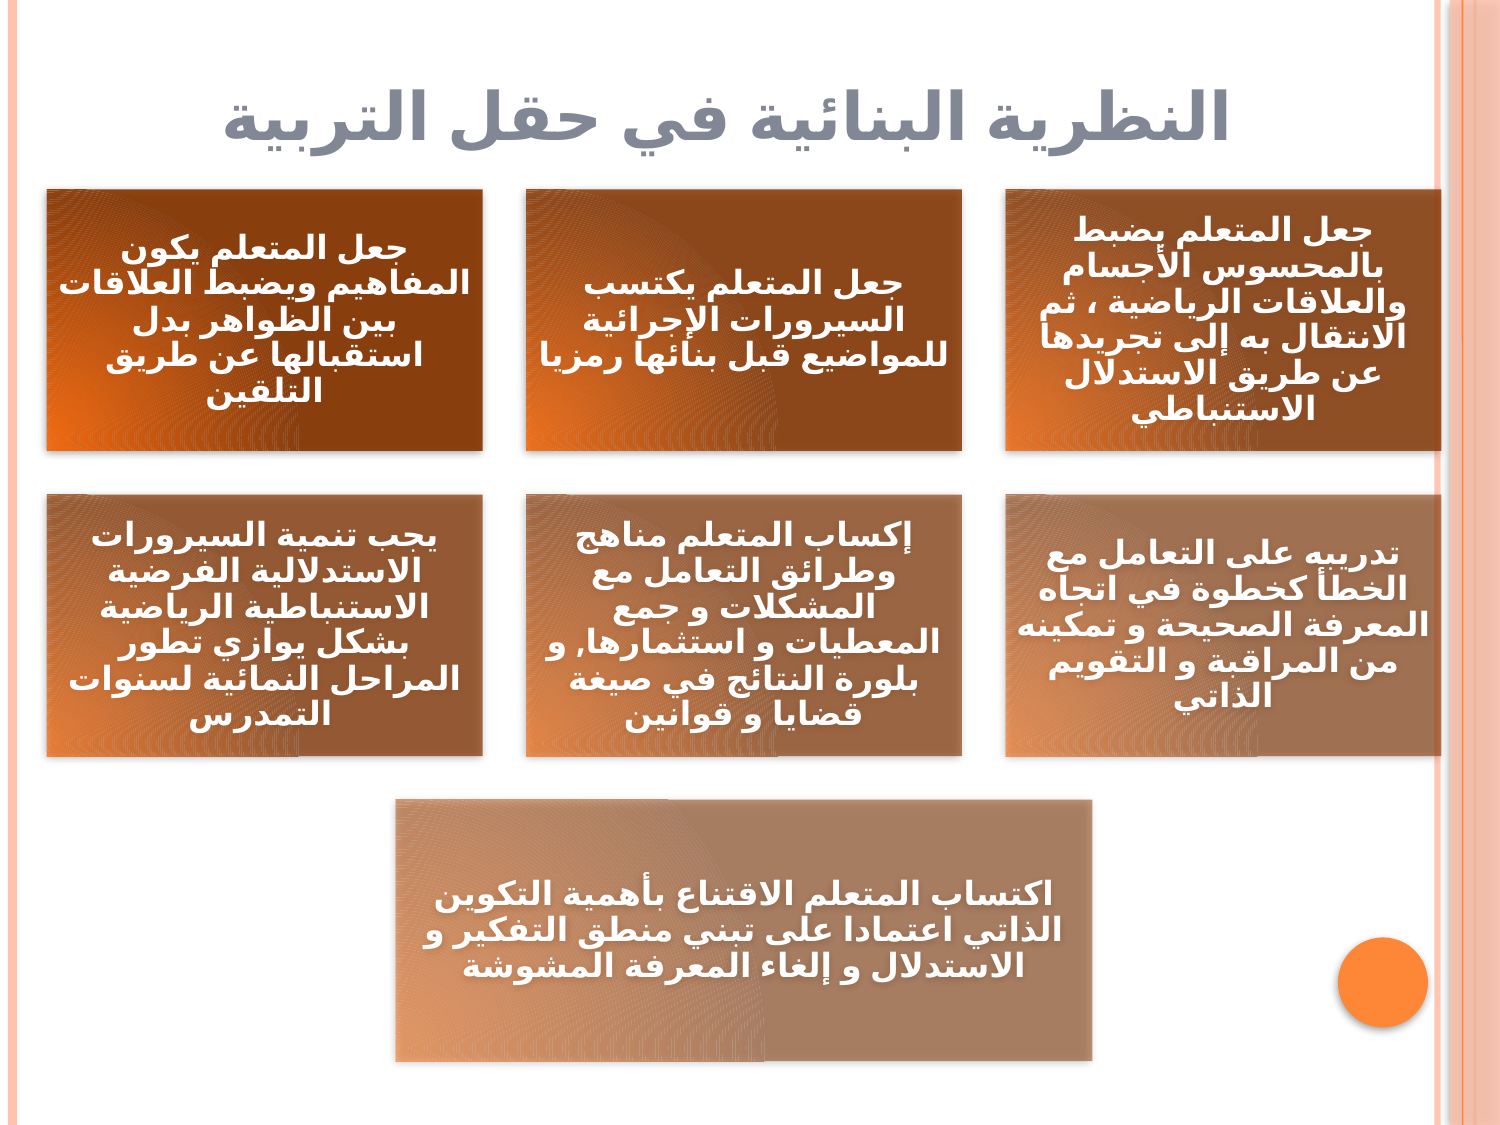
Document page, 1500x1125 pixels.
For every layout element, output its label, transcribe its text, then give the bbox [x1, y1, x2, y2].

title النظرية البنائية في حقل التربية [64, 30, 1390, 156]
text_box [46, 160, 1442, 1091]
